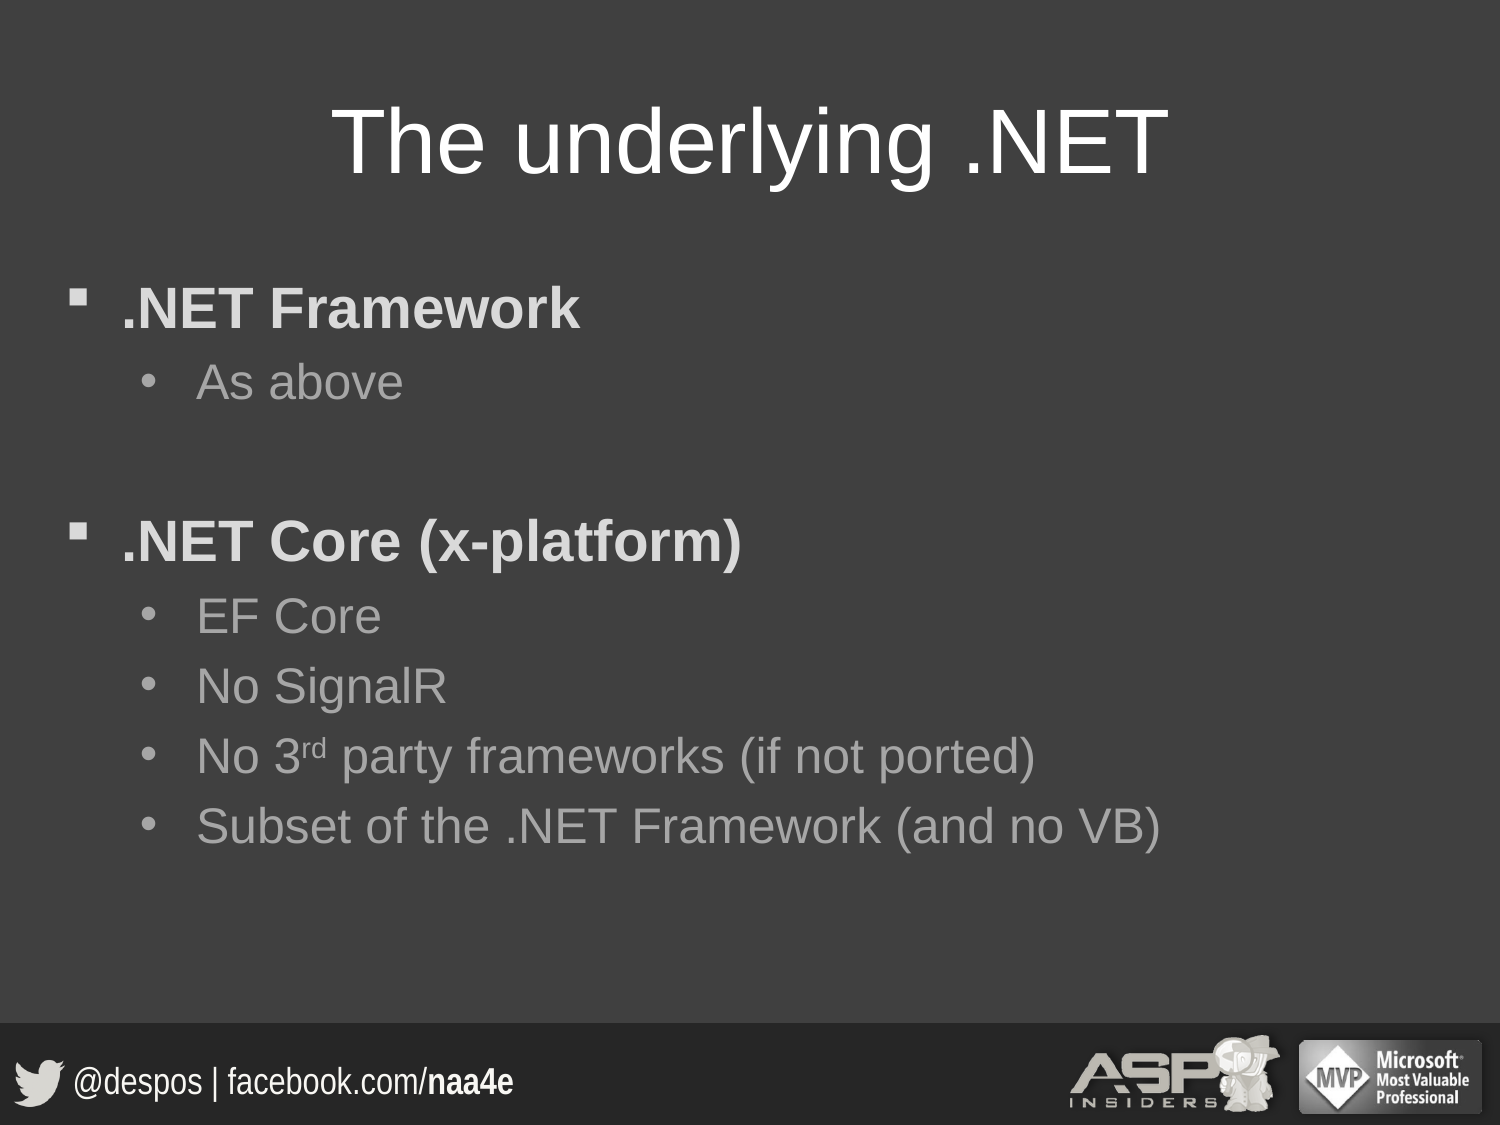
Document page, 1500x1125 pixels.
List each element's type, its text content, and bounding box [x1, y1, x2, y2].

title The underlying .NET [39, 75, 1463, 200]
list .NET Framework As above .NET Core (x-platform) EF Core No SignalR No 3rd party frameworks (if not ported) Subset of the .NET Framework (and no VB) [50, 262, 1446, 975]
